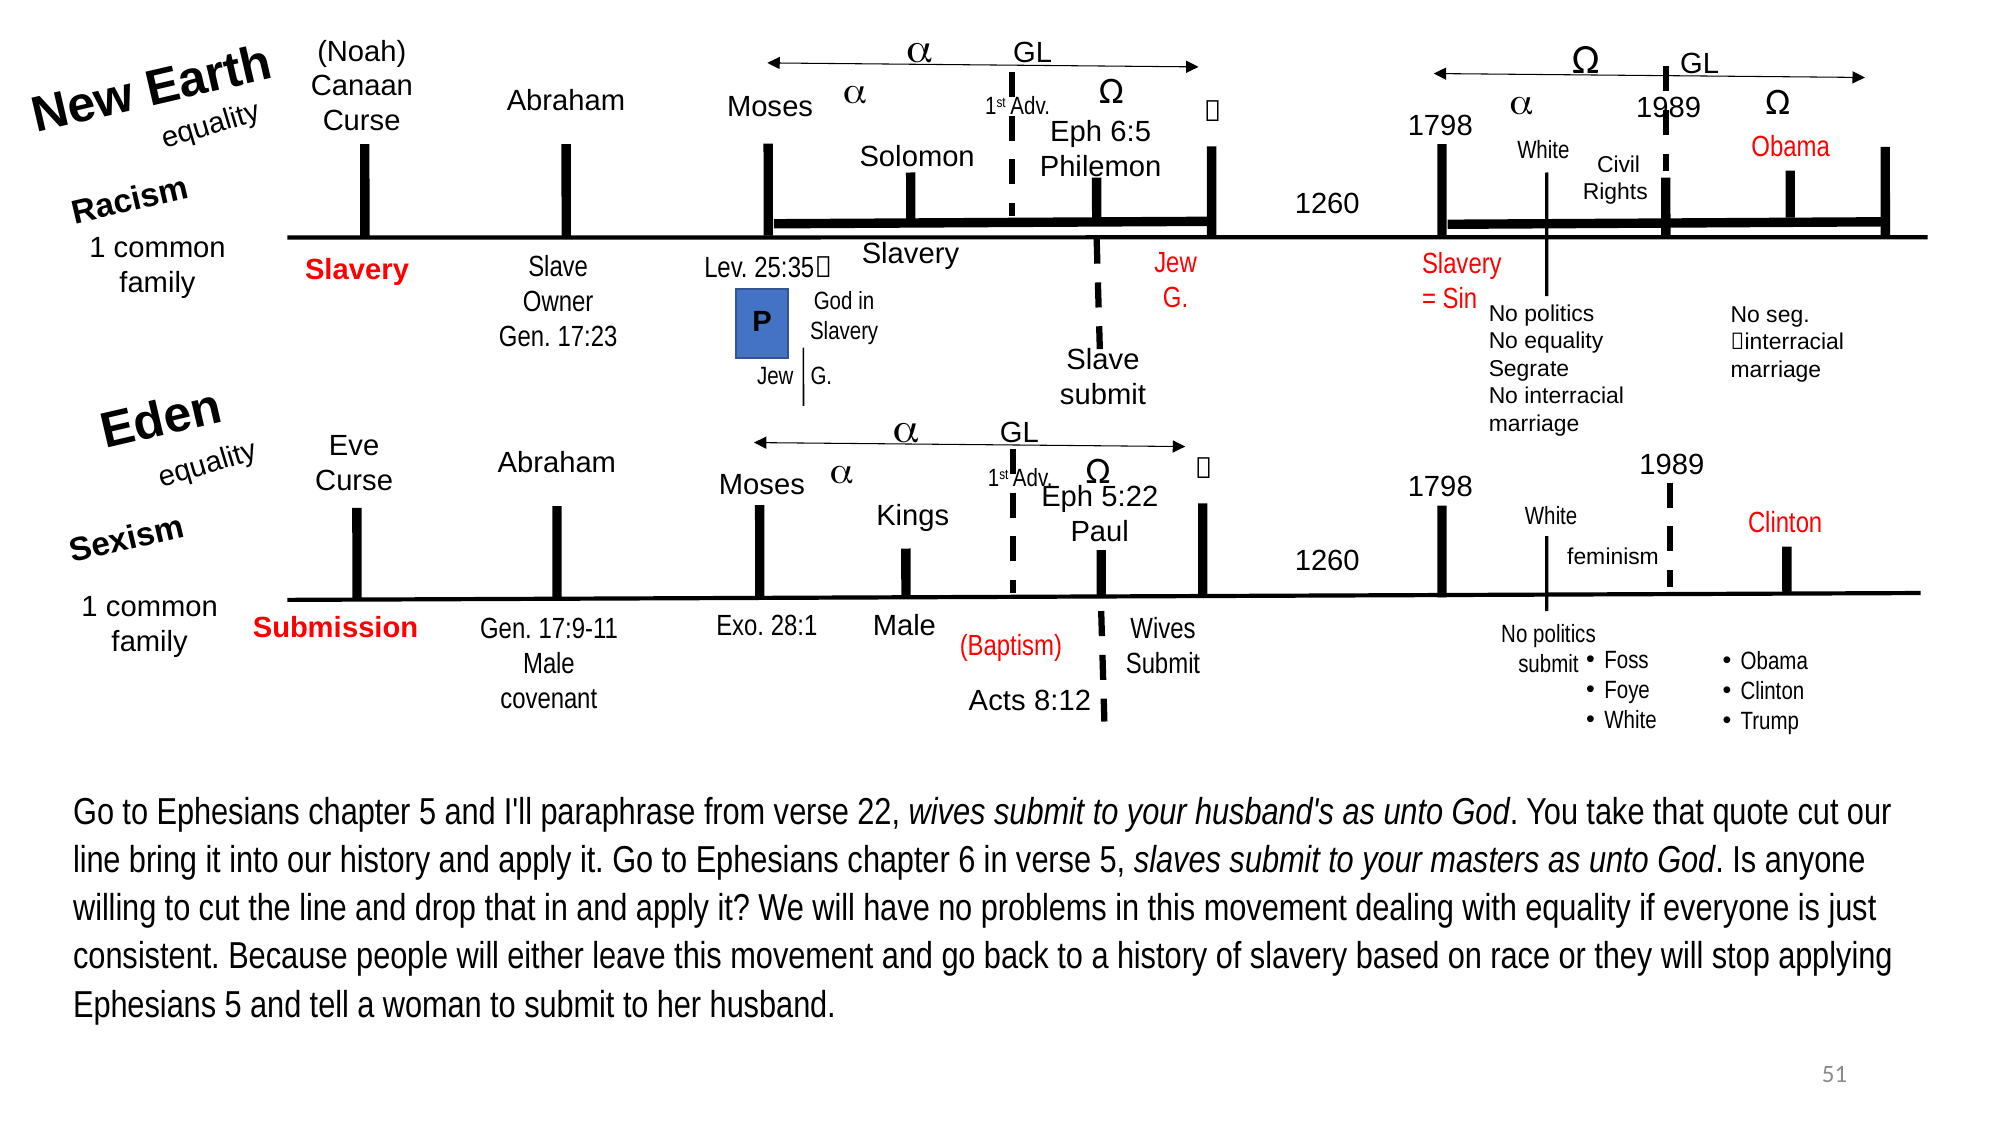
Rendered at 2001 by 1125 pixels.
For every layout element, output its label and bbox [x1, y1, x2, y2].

slide_number [1412, 1042, 1863, 1103]
text_box [1724, 293, 1872, 403]
text_box [1252, 178, 1402, 225]
text_box [58, 776, 1926, 1032]
text_box [695, 15, 1199, 220]
text_box [1716, 638, 1832, 739]
text_box [0, 14, 1928, 739]
text_box [466, 603, 632, 722]
text_box [291, 244, 423, 317]
text_box [1186, 86, 1240, 140]
text_box [475, 241, 641, 369]
text_box [1252, 535, 1402, 582]
text_box [684, 600, 1231, 747]
